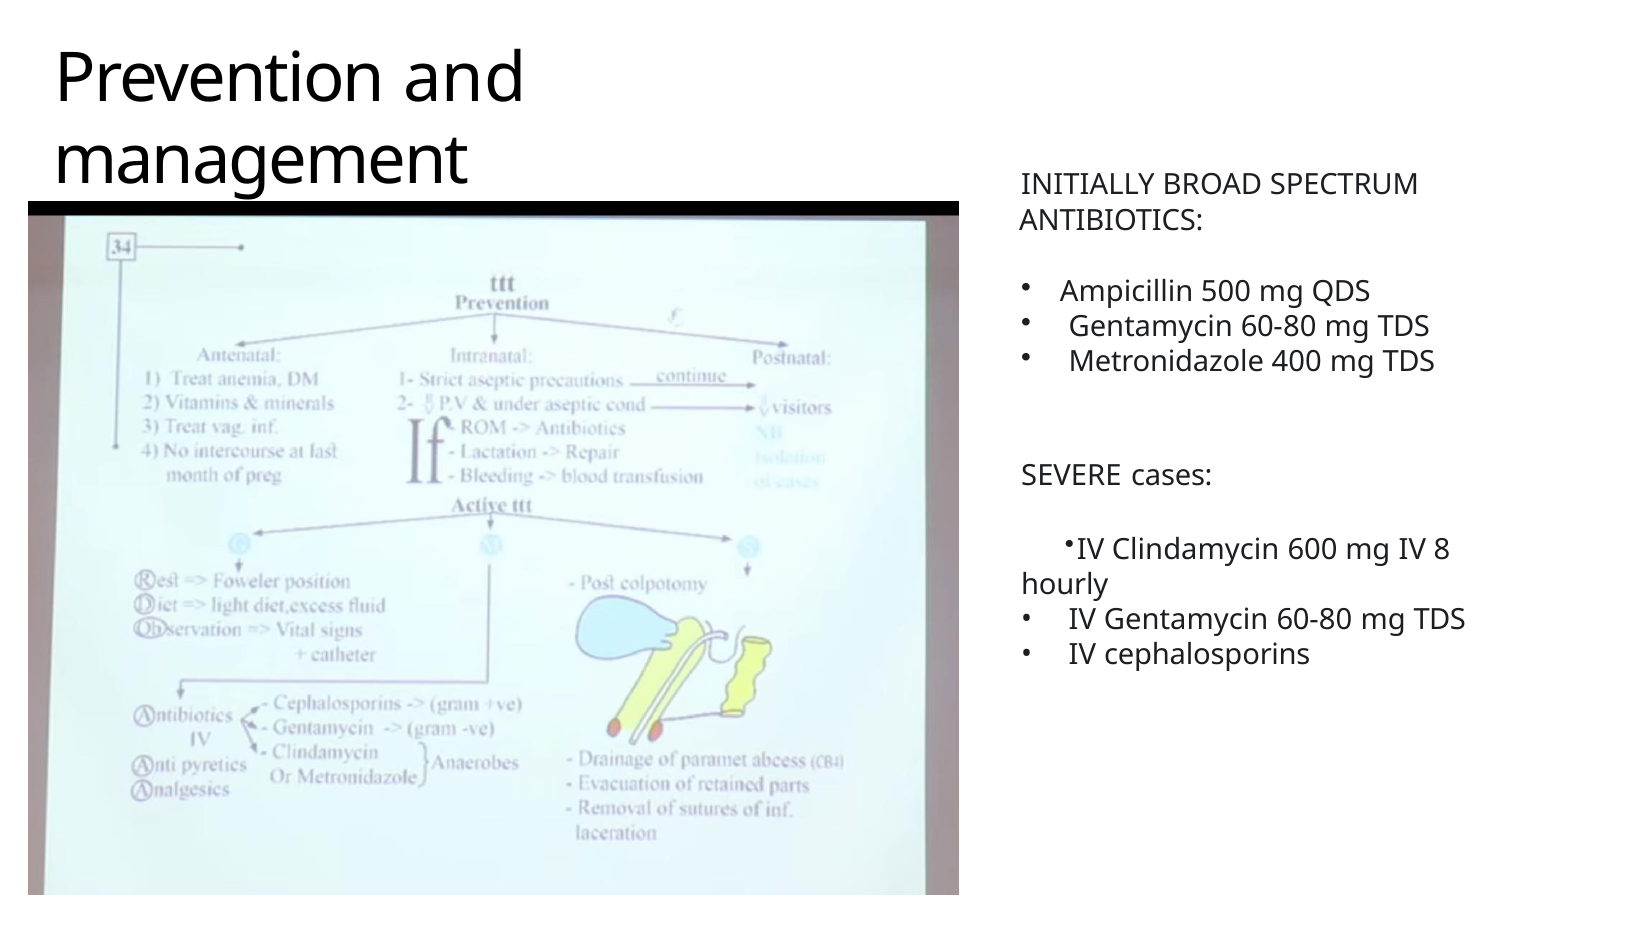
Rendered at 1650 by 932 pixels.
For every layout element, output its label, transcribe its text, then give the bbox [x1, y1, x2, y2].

picture [0, 0, 1650, 931]
text_box INITIALLY BROAD SPECTRUM ANTIBIOTICS: Ampicillin 500 mg QDS Gentamycin 60-80 mg TDS Metronidazole 400 mg TDS SEVERE cases: IV Clindamycin 600 mg IV 8 hourly IV Gentamycin 60-80 mg TDS IV cephalosporins [1019, 164, 1477, 670]
title Prevention and management [52, 31, 930, 120]
